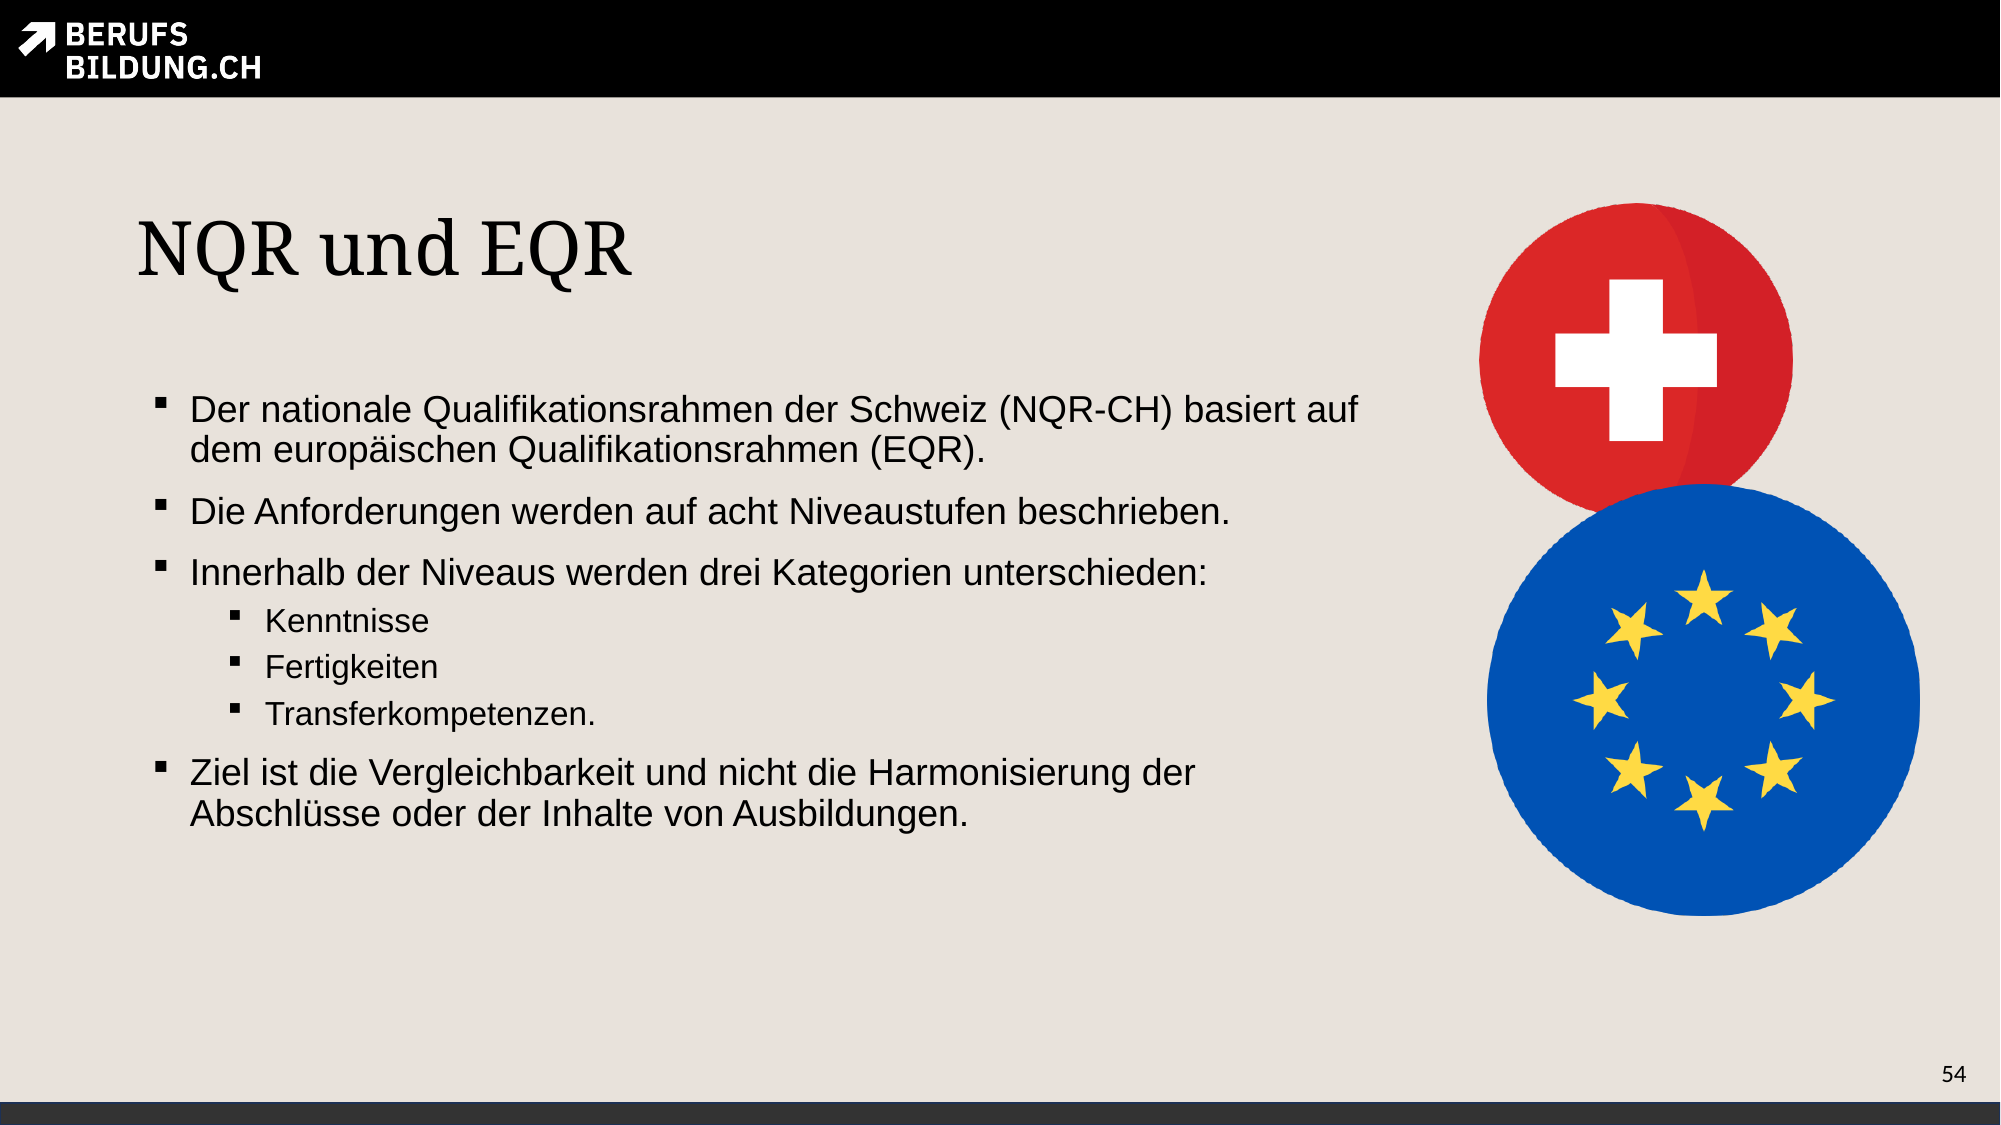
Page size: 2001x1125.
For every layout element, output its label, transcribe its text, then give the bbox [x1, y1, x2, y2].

picture [18, 22, 260, 79]
picture [1479, 203, 1920, 916]
title NQR und EQR [121, 142, 1847, 361]
list Der nationale Qualifikationsrahmen der Schweiz (NQR-CH) basiert auf dem europäischen Qualifikationsrahmen (EQR). Die Anforderungen werden auf acht Niveaustufen beschrieben. Innerhalb der Niveaus werden drei Kategorien unterschieden: Kenntnisse Fertigkeiten Transferkompetenzen. Ziel ist die Vergleichbarkeit und nicht die Harmonisierung der Abschlüsse oder der Inhalte von Ausbildungen. [137, 382, 1387, 1097]
